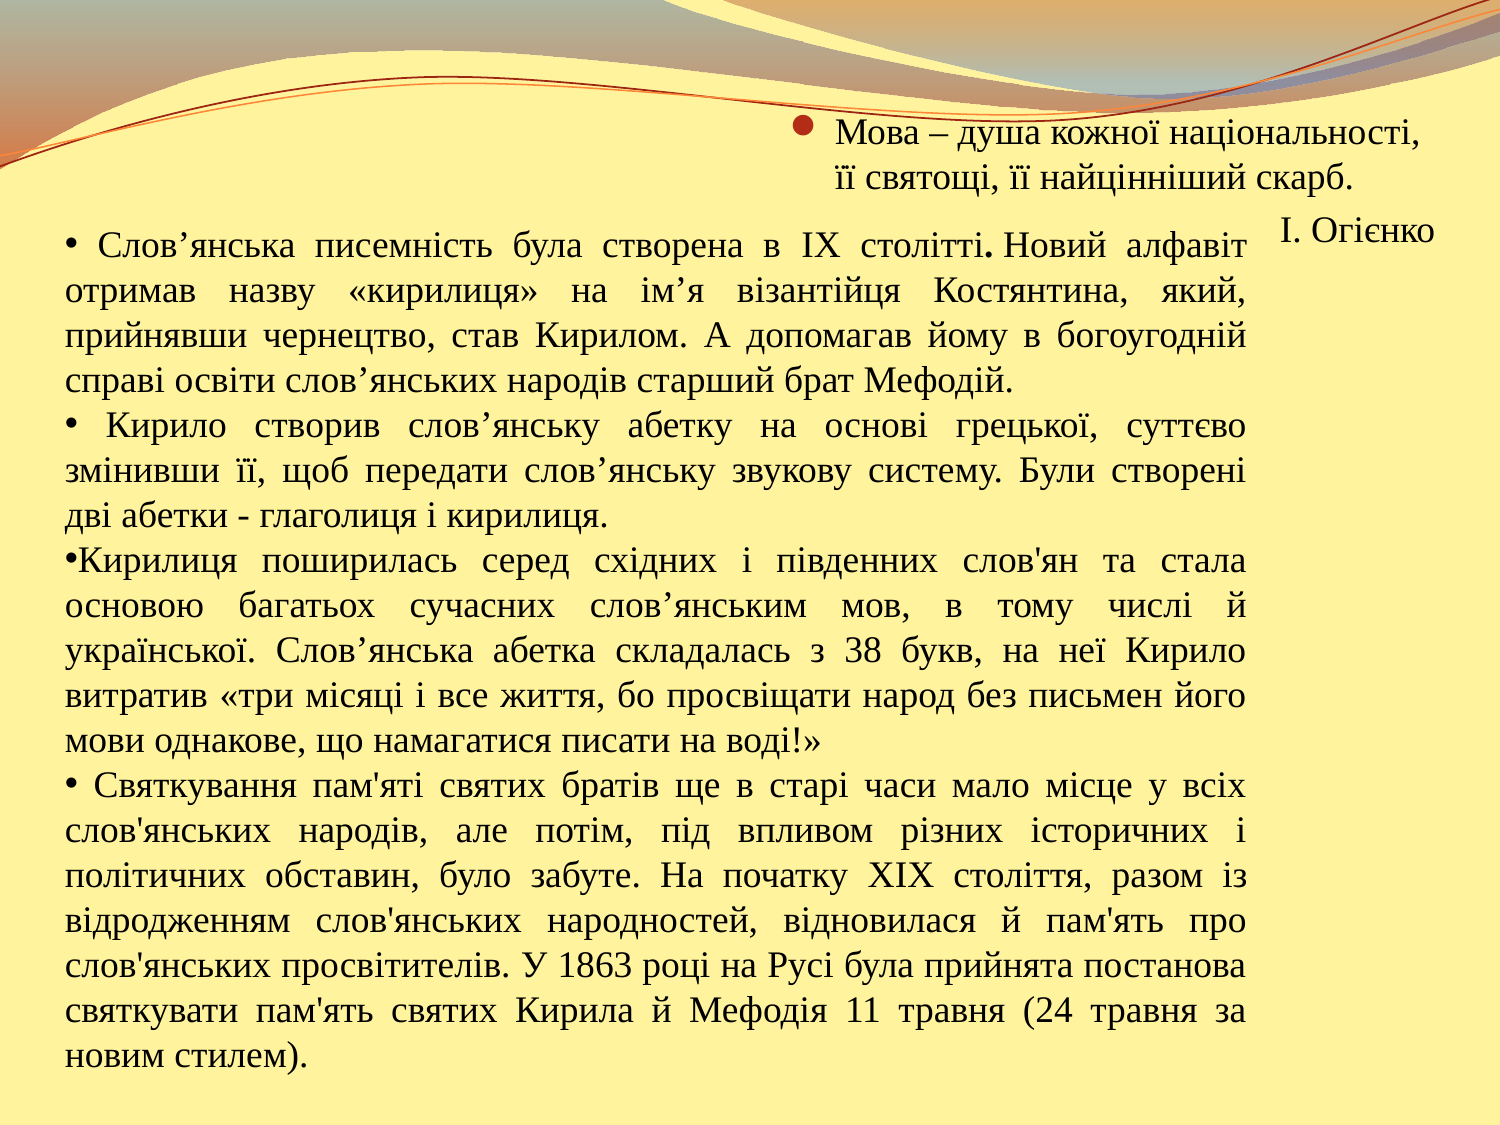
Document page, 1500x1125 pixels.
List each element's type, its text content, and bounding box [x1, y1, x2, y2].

list Мова – душа кожної національності, її святощі, її найцінніший скарб. І. Огієнко [774, 99, 1450, 275]
text_box Слов’янська писемність була створена в IX столітті. Новий алфавіт отримав назву «кирилиця» на ім’я візантійця Костянтина, який, прийнявши чернецтво, став Кирилом. А допомагав йому в богоугодній справі освіти слов’янських народів старший брат Мефодій. Кирило створив слов’янську абетку на основі грецької, суттєво змінивши її, щоб передати слов’янську звукову систему. Були створені дві абетки - глаголиця і кирилиця. Кирилиця поширилась серед східних і південних слов'ян та стала основою багатьох сучасних слов’янським мов, в тому числі й української. Слов’янська абетка складалась з 38 букв, на неї Кирило витратив «три місяці і все життя, бо просвіщати народ без письмен його мови однакове, що намагатися писати на воді!» Святкування пам'яті святих братів ще в старі часи мало місце у всіх слов'янських народів, але потім, під впливом різних історичних і політичних обставин, було забуте. На початку XІX століття, разом із відродженням слов'янських народностей, відновилася й пам'ять про слов'янських просвітителів. У 1863 році на Русі була прийнята постанова святкувати пам'ять святих Кирила й Мефодія 11 травня (24 травня за новим стилем). [49, 212, 1263, 1083]
